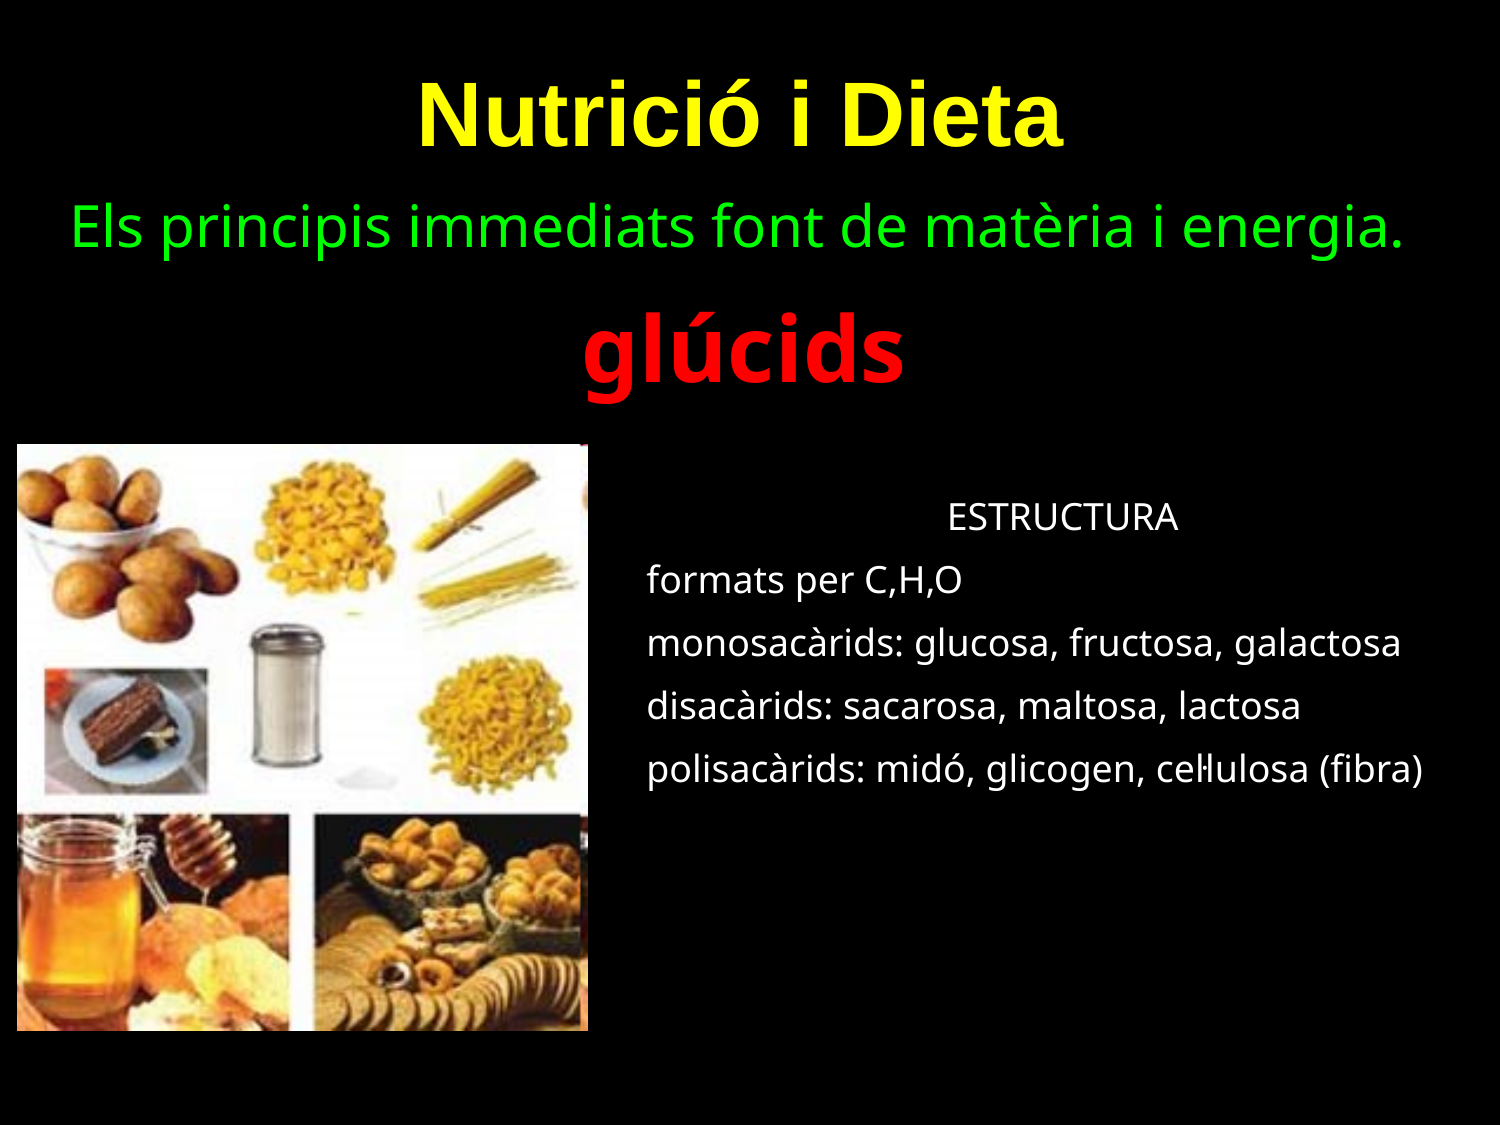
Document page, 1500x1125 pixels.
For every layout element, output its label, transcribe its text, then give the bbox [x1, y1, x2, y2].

text_box Nutrició i Dieta [401, 47, 1079, 126]
text_box Els principis immediats font de matèria i energia. [54, 126, 1436, 267]
picture [17, 443, 588, 1031]
text_box glúcids [53, 261, 1459, 409]
text_box ESTRUCTURA formats per C,H,O monosacàrids: glucosa, fructosa, galactosa disacàrids: sacarosa, maltosa, lactosa polisacàrids: midó, glicogen, cel·lulosa (fibra) [631, 467, 1494, 798]
